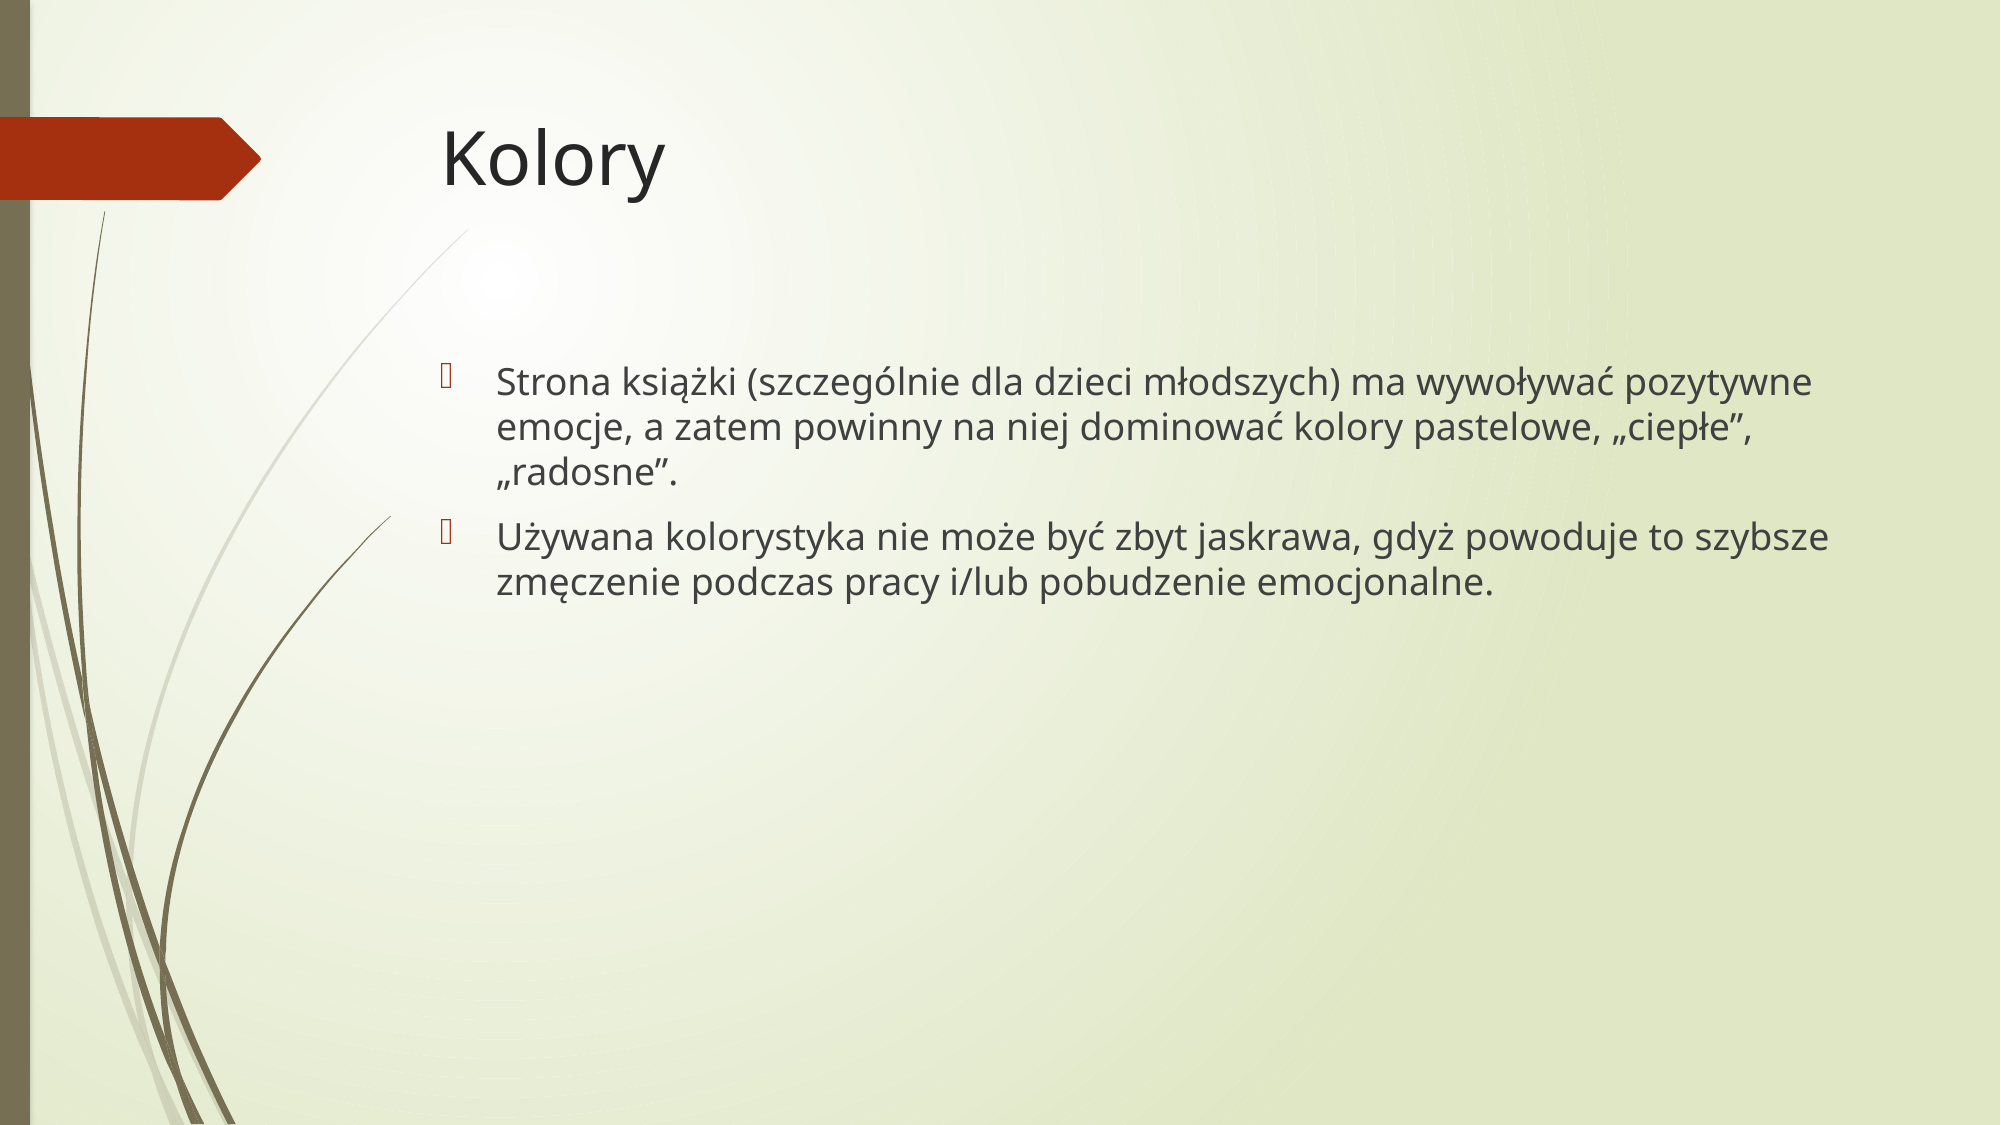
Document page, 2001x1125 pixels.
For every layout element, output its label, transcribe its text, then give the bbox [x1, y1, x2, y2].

list Strona książki (szczególnie dla dzieci młodszych) ma wywoływać pozytywne emocje, a zatem powinny na niej dominować kolory pastelowe, „ciepłe”, „radosne”. Używana kolorystyka nie może być zbyt jaskrawa, gdyż powoduje to szybsze zmęczenie podczas pracy i/lub pobudzenie emocjonalne. [424, 350, 1888, 970]
title Kolory [425, 102, 1888, 313]
